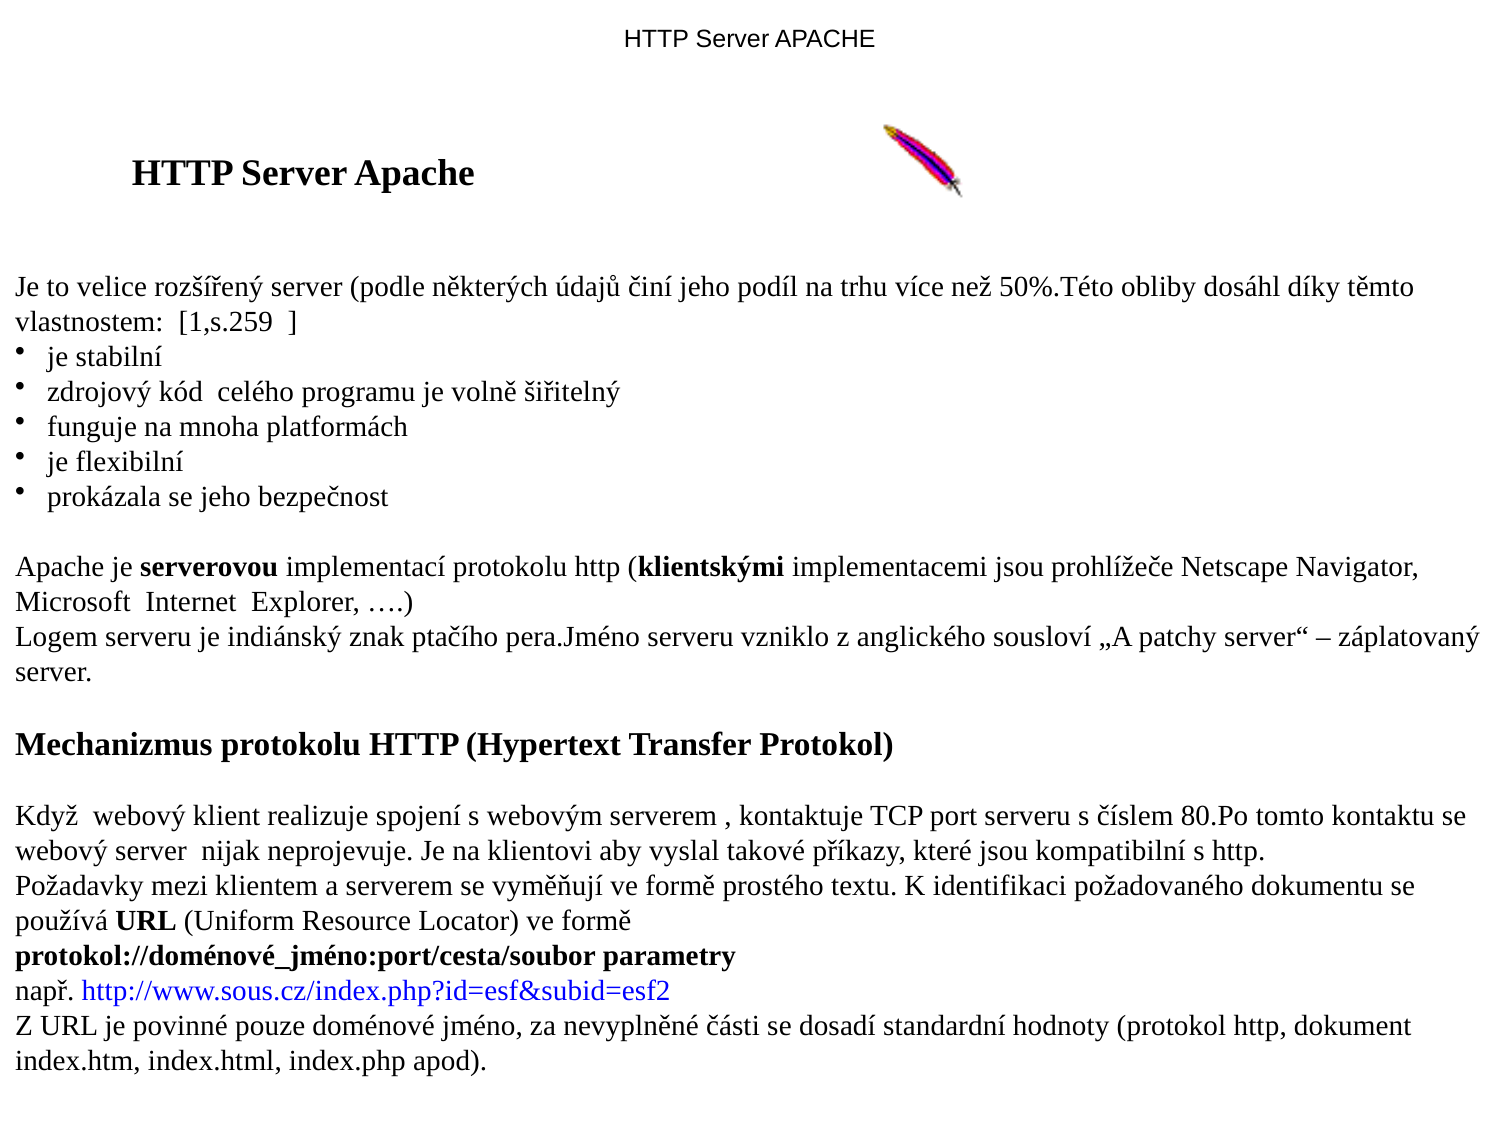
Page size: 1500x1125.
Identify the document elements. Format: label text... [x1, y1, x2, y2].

text_box HTTP Server APACHE [608, 15, 892, 60]
text_box Je to velice rozšířený server (podle některých údajů činí jeho podíl na trhu více než 50%.Této obliby dosáhl díky těmto vlastnostem: [1,s.259 ] je stabilní zdrojový kód celého programu je volně šiřitelný funguje na mnoha platformách je flexibilní prokázala se jeho bezpečnost Apache je serverovou implementací protokolu http (klientskými implementacemi jsou prohlížeče Netscape Navigator, Microsoft Internet Explorer, ….) Logem serveru je indiánský znak ptačího pera.Jméno serveru vzniklo z anglického sousloví „A patchy server“ – záplatovaný server. Mechanizmus protokolu HTTP (Hypertext Transfer Protokol) Když webový klient realizuje spojení s webovým serverem , kontaktuje TCP port serveru s číslem 80.Po tomto kontaktu se webový server nijak neprojevuje. Je na klientovi aby vyslal takové příkazy, které jsou kompatibilní s http. Požadavky mezi klientem a serverem se vyměňují ve formě prostého textu. K identifikaci požadovaného dokumentu se používá URL (Uniform Resource Locator) ve formě protokol://doménové_jméno:port/cesta/soubor parametry např. http://www.sous.cz/index.php?id=esf&subid=esf2 Z URL je povinné pouze doménové jméno, za nevyplněné části se dosadí standardní hodnoty (protokol http, dokument index.htm, index.html, index.php apod). [0, 259, 1500, 1084]
text_box HTTP Server Apache [117, 140, 539, 201]
picture [878, 116, 970, 208]
